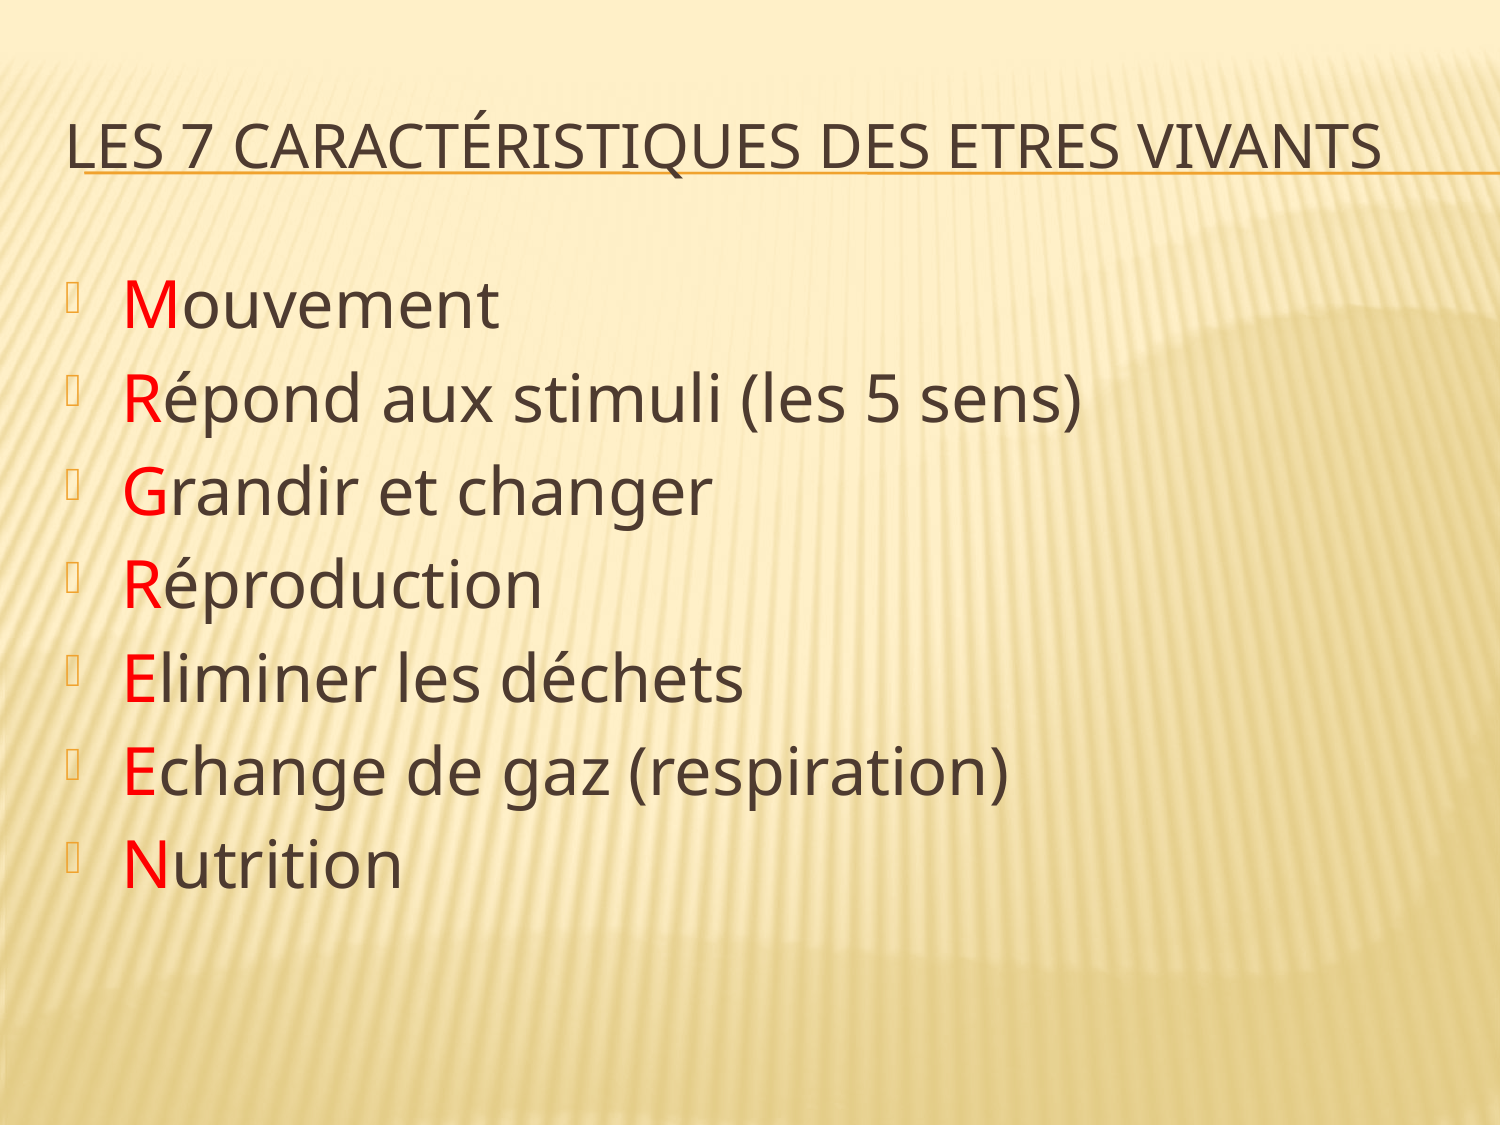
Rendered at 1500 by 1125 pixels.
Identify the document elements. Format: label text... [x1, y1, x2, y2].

list Mouvement Répond aux stimuli (les 5 sens) Grandir et changer Réproduction Eliminer les déchets Echange de gaz (respiration) Nutrition [50, 254, 1475, 998]
title Les 7 caractéristiques des etres vivants [50, 75, 1475, 213]
